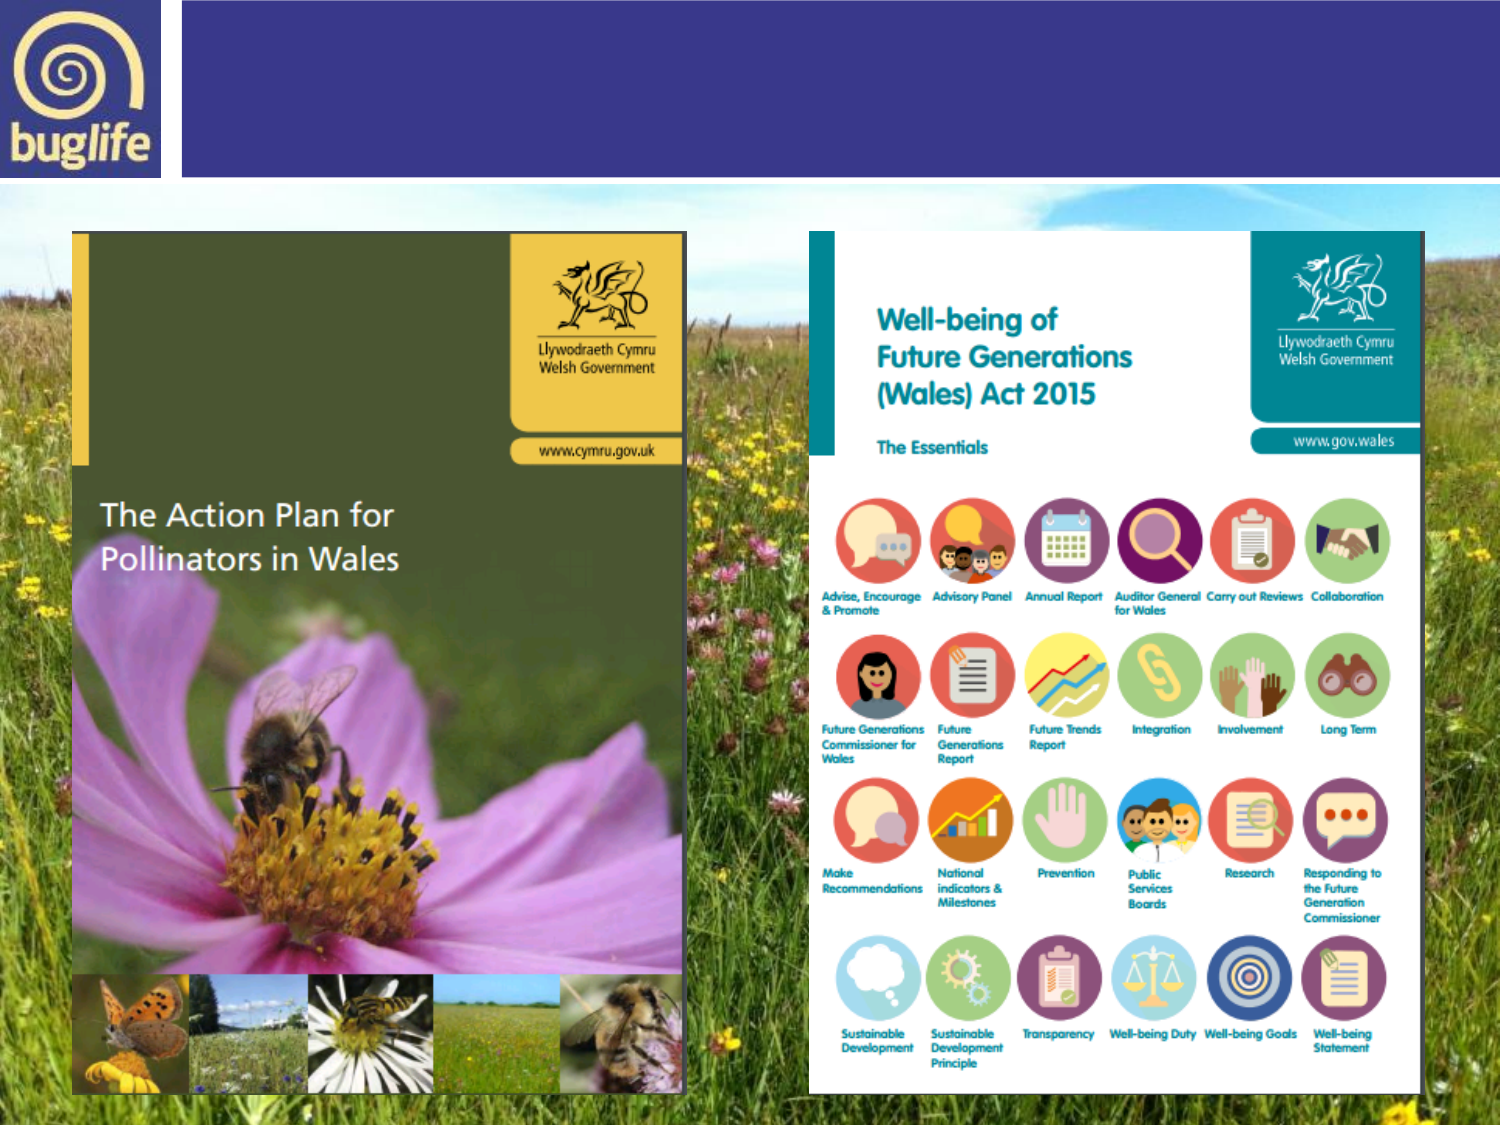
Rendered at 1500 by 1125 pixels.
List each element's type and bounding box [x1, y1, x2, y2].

picture [0, 184, 1500, 1125]
picture [0, 0, 161, 178]
